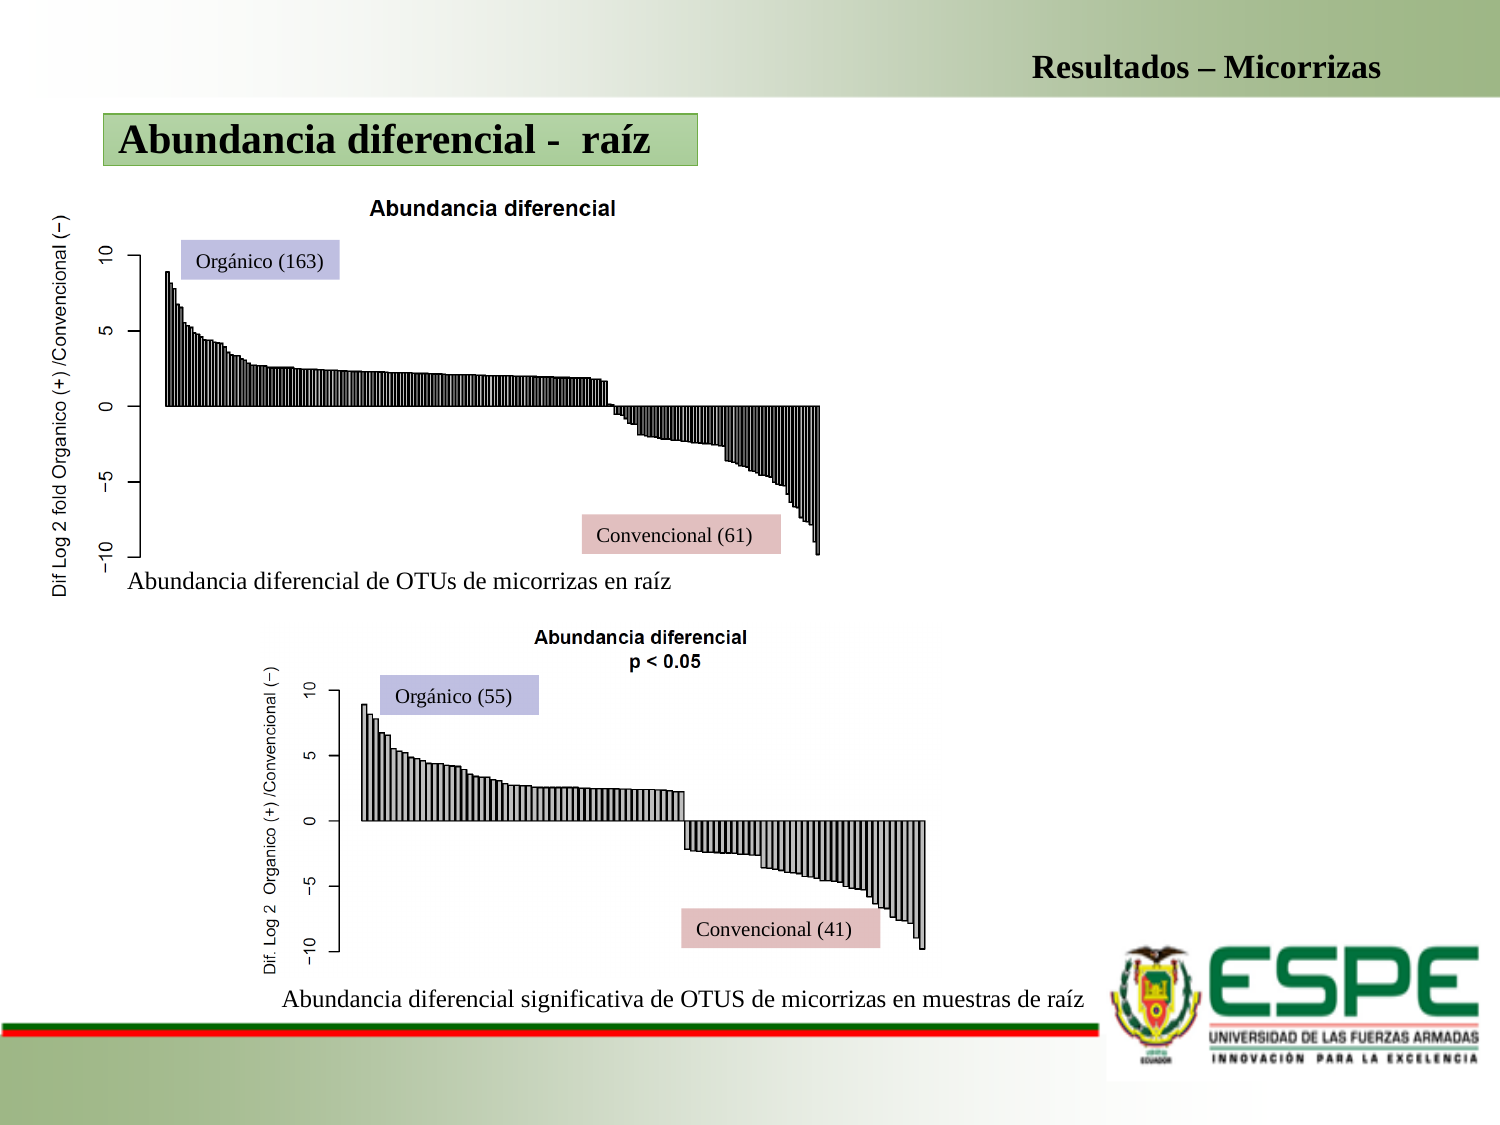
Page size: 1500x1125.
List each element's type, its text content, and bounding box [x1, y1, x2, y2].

picture [0, 0, 1500, 1125]
text_box Abundancia diferencial - raíz [103, 113, 698, 166]
text_box Abundancia diferencial significativa de OTUS de micorrizas en muestras de raíz [266, 975, 1101, 1021]
title Resultados – Micorrizas [103, 41, 1397, 94]
